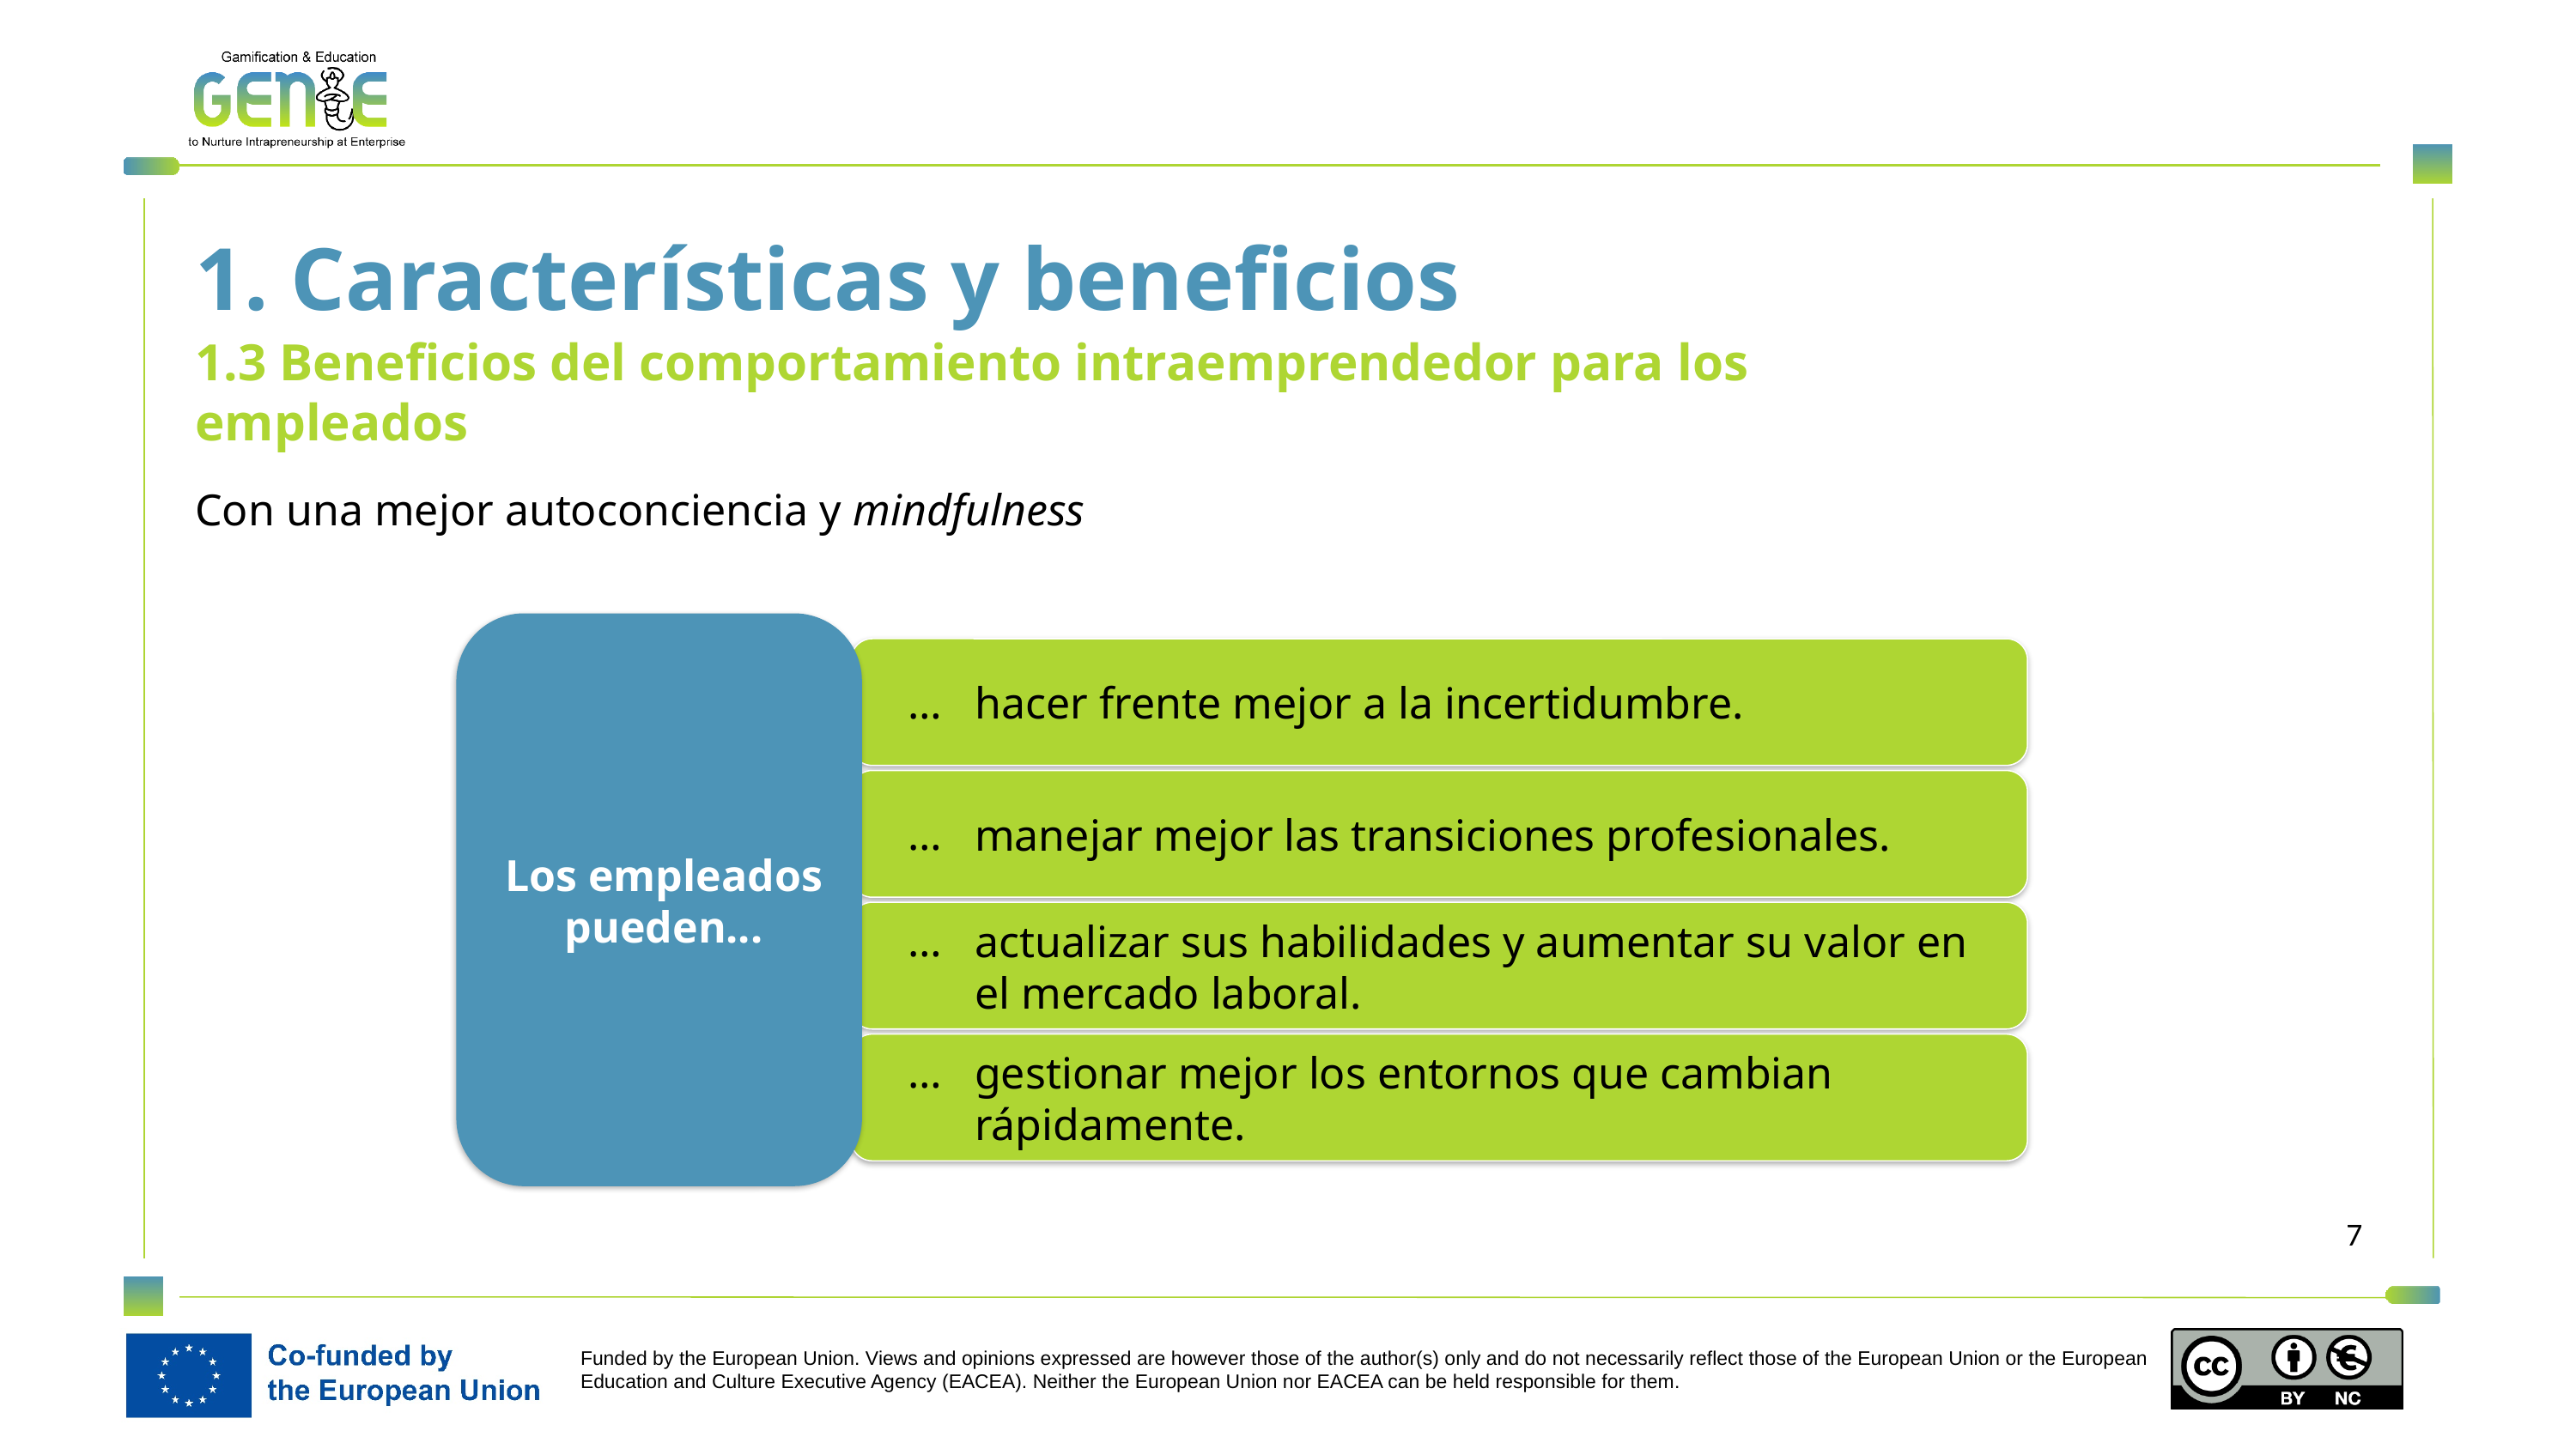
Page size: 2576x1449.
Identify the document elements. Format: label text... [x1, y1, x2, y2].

text_box 1.3 Beneficios del comportamiento intraemprendedor para los empleados [182, 324, 2038, 398]
text_box 1. Características y beneficios [182, 217, 1979, 336]
picture [124, 1276, 163, 1316]
picture [111, 1328, 562, 1423]
text_box actualizar sus habilidades y aumentar su valor en el mercado laboral. [866, 902, 2028, 1029]
text_box hacer frente mejor a la incertidumbre. [855, 638, 2028, 766]
text_box Con una mejor autoconciencia y mindfulness [182, 476, 2384, 542]
picture [2385, 1286, 2440, 1304]
text_box gestionar mejor los entornos que cambian rápidamente. [858, 1034, 2028, 1161]
picture [2413, 144, 2452, 184]
picture [124, 157, 179, 175]
picture [182, 45, 408, 151]
text_box manejar mejor las transiciones profesionales. [866, 770, 2028, 898]
picture [2171, 1328, 2403, 1410]
text_box Los empleados pueden... [456, 613, 862, 1186]
